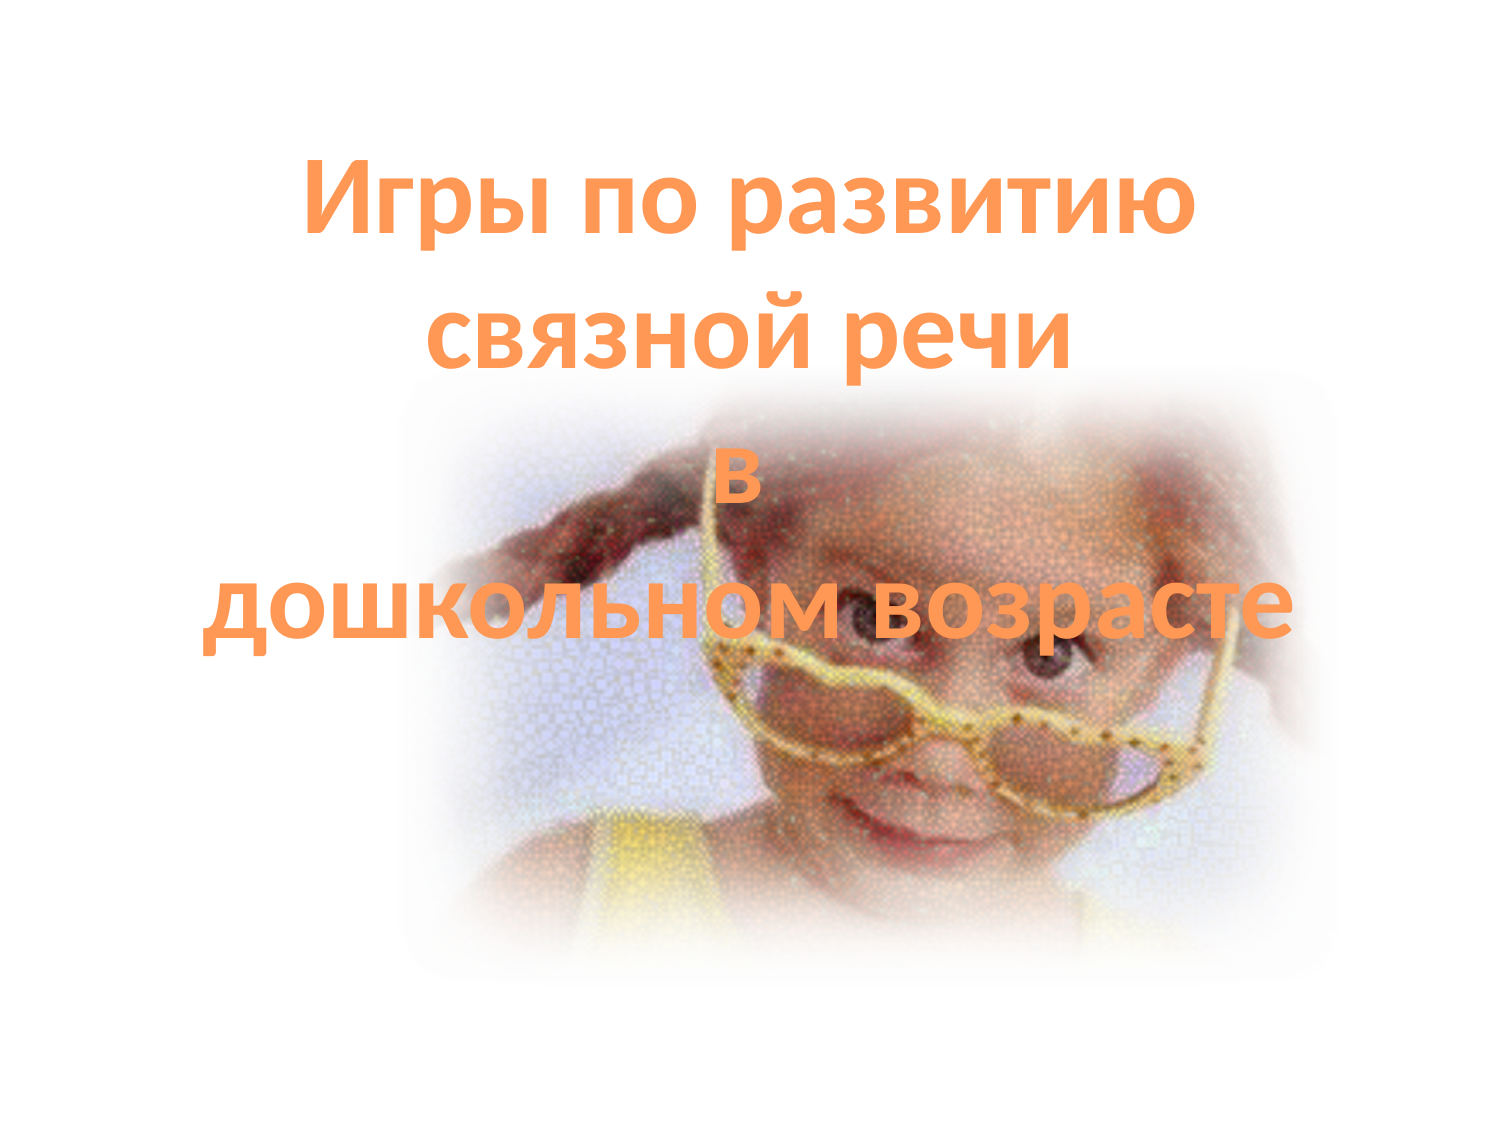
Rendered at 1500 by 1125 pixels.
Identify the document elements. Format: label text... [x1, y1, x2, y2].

picture [395, 361, 1339, 984]
text_box Игры по развитию связной речи в дошкольном возрасте [187, 113, 1313, 669]
